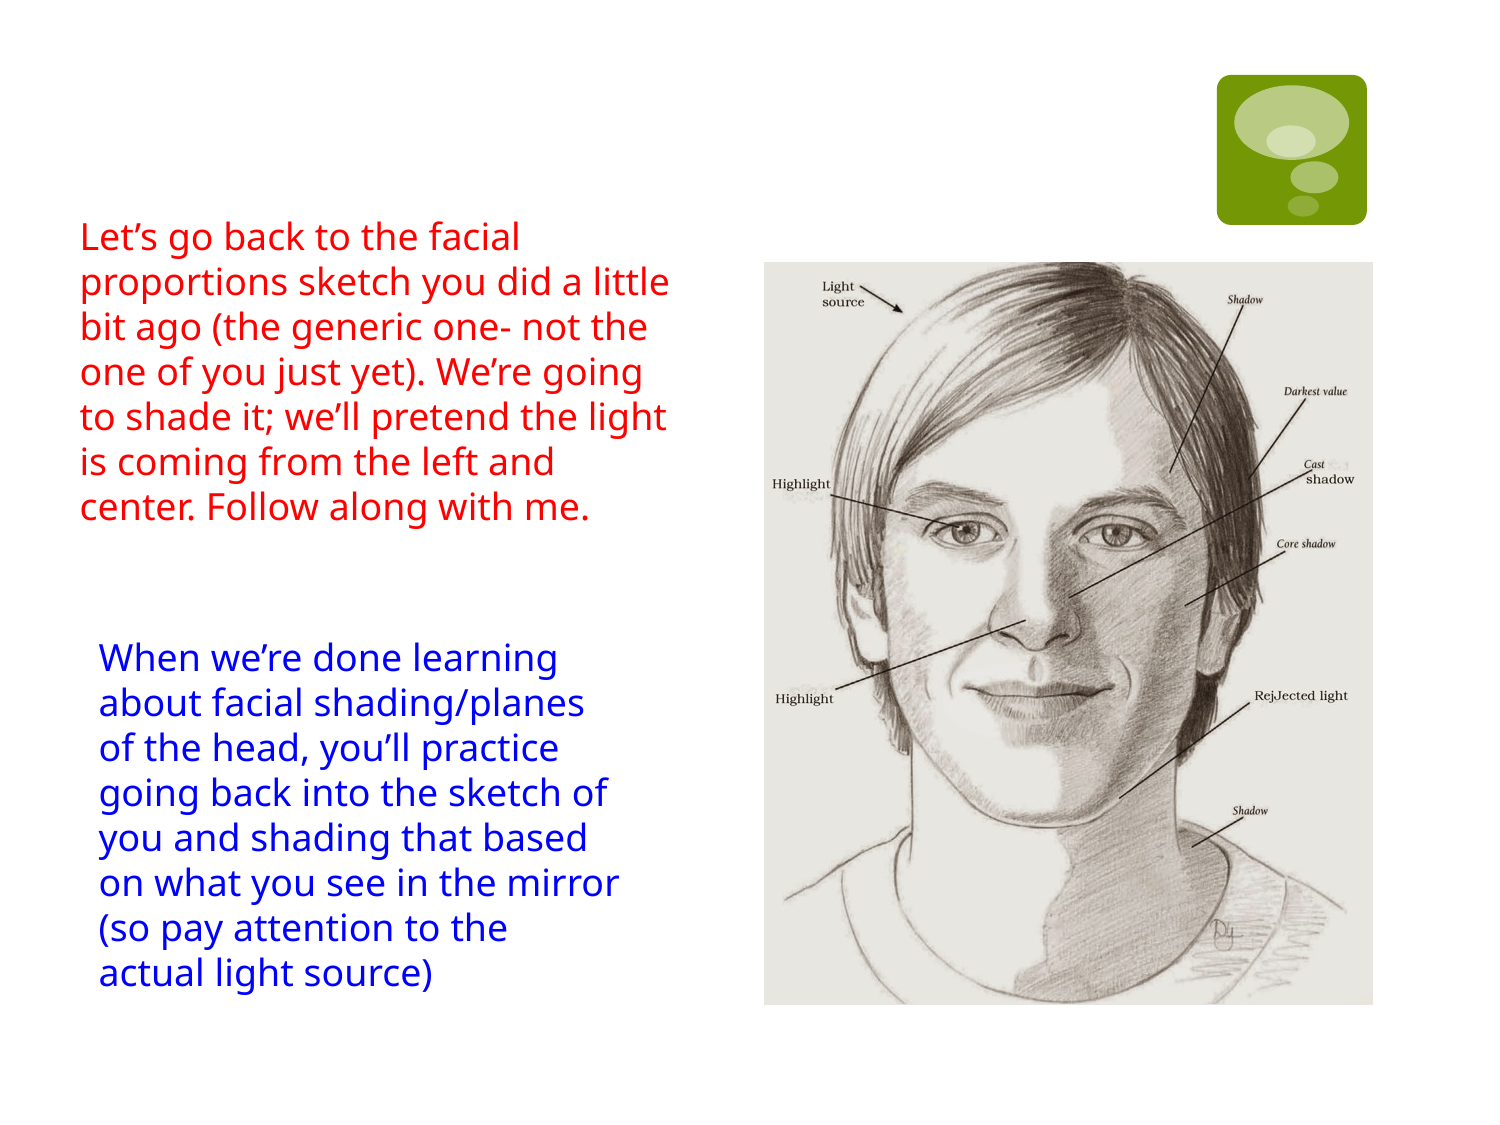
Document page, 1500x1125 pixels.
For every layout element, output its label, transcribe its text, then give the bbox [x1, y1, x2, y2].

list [764, 261, 1373, 1006]
text_box Let’s go back to the facial proportions sketch you did a little bit ago (the generic one- not the one of you just yet). We’re going to shade it; we’ll pretend the light is coming from the left and center. Follow along with me. [64, 205, 688, 536]
text_box When we’re done learning about facial shading/planes of the head, you’ll practice going back into the sketch of you and shading that based on what you see in the mirror (so pay attention to the actual light source) [83, 626, 636, 1001]
